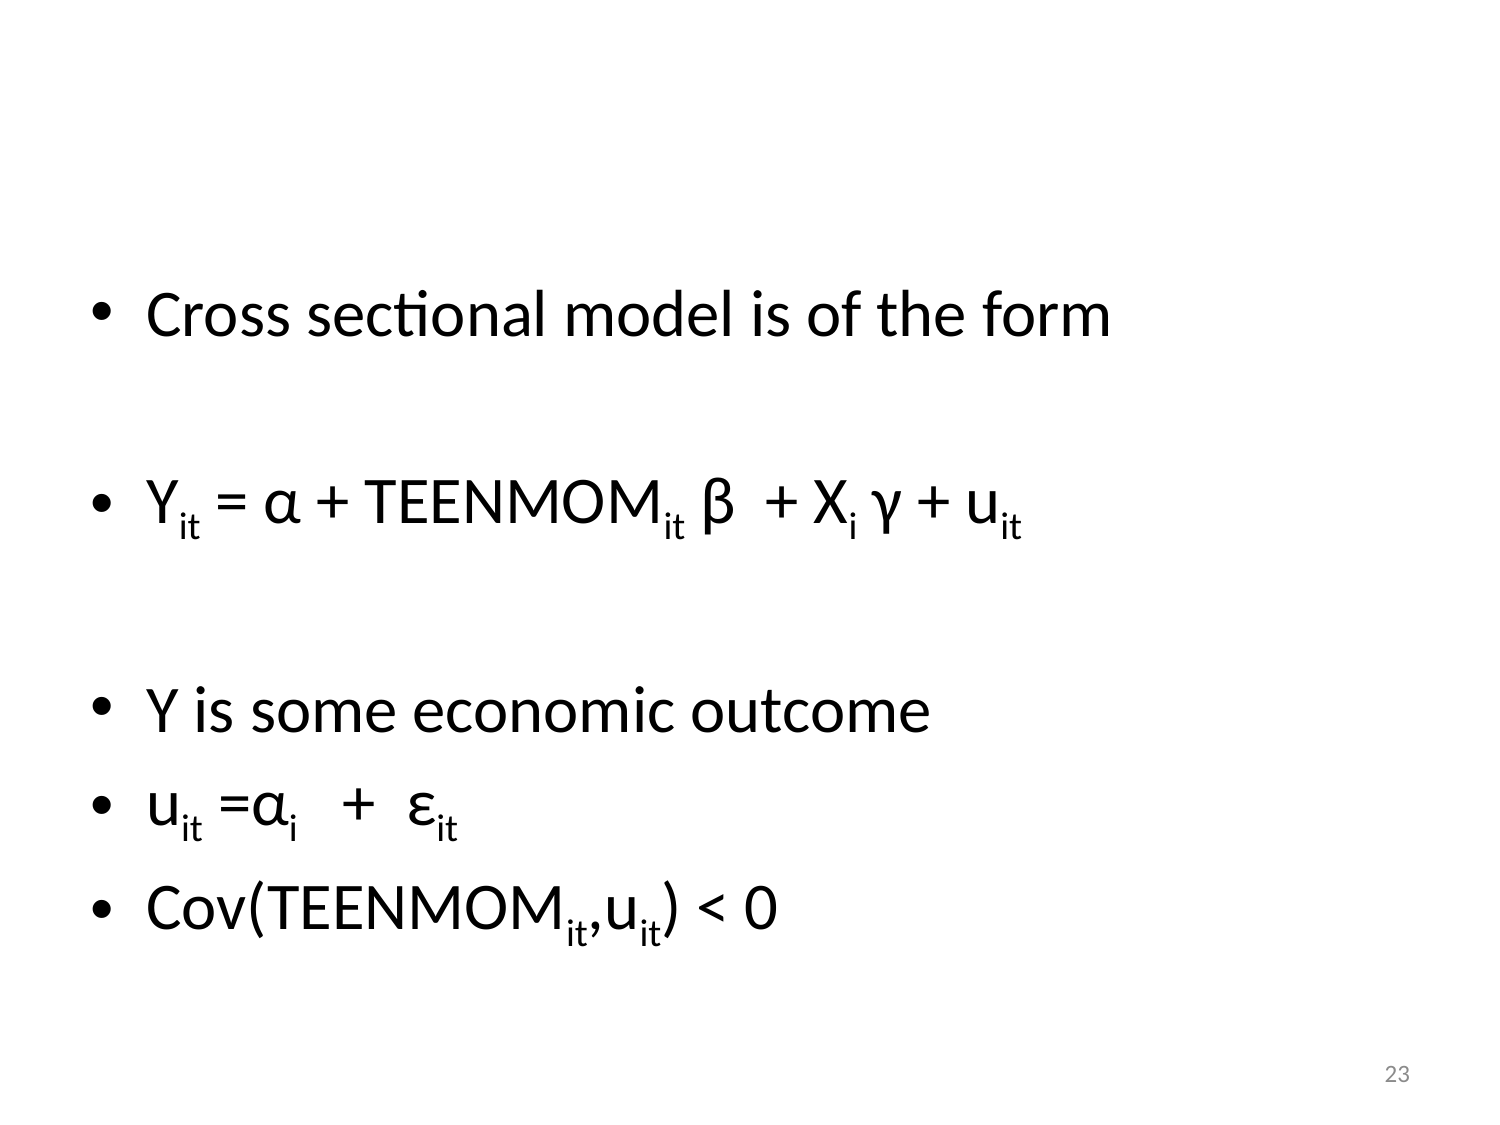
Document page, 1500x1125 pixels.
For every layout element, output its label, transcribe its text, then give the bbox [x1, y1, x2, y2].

slide_number 23 [1074, 1042, 1425, 1103]
list Cross sectional model is of the form Yit = α + TEENMOMit β + Xi γ + uit Y is some economic outcome uit =αi + εit Cov(TEENMOMit,uit) < 0 [75, 262, 1425, 1005]
